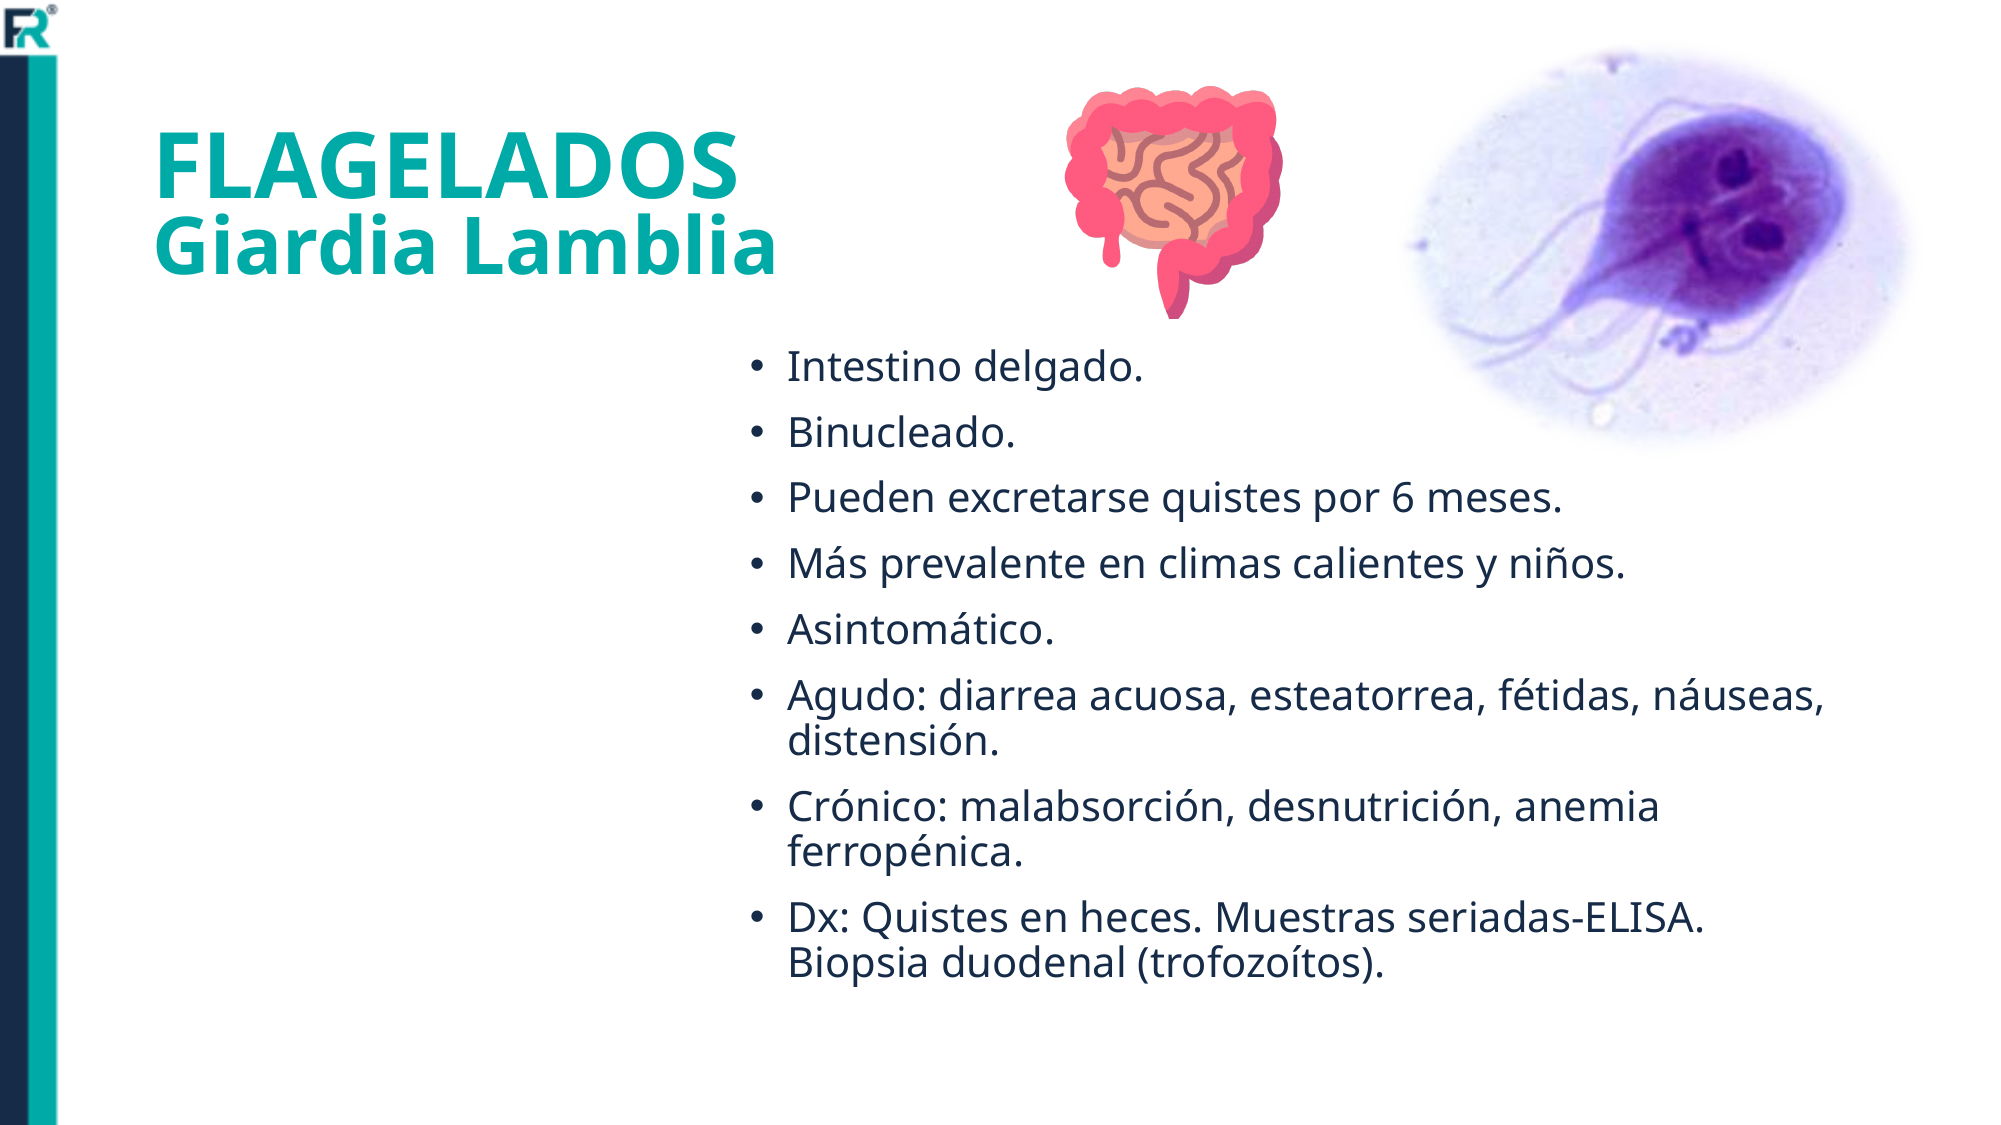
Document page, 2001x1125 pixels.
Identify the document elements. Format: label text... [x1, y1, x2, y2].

picture [0, 0, 2001, 1125]
title FLAGELADOS [137, 59, 1395, 278]
list Intestino delgado. Binucleado. Pueden excretarse quistes por 6 meses. Más prevalente en climas calientes y niños. Asintomático. Agudo: diarrea acuosa, esteatorrea, fétidas, náuseas, distensión. Crónico: malabsorción, desnutrición, anemia ferropénica. Dx: Quistes en heces. Muestras seriadas-ELISA. Biopsia duodenal (trofozoítos). [734, 337, 1844, 1052]
text_box Giardia Lamblia [137, 197, 1057, 300]
